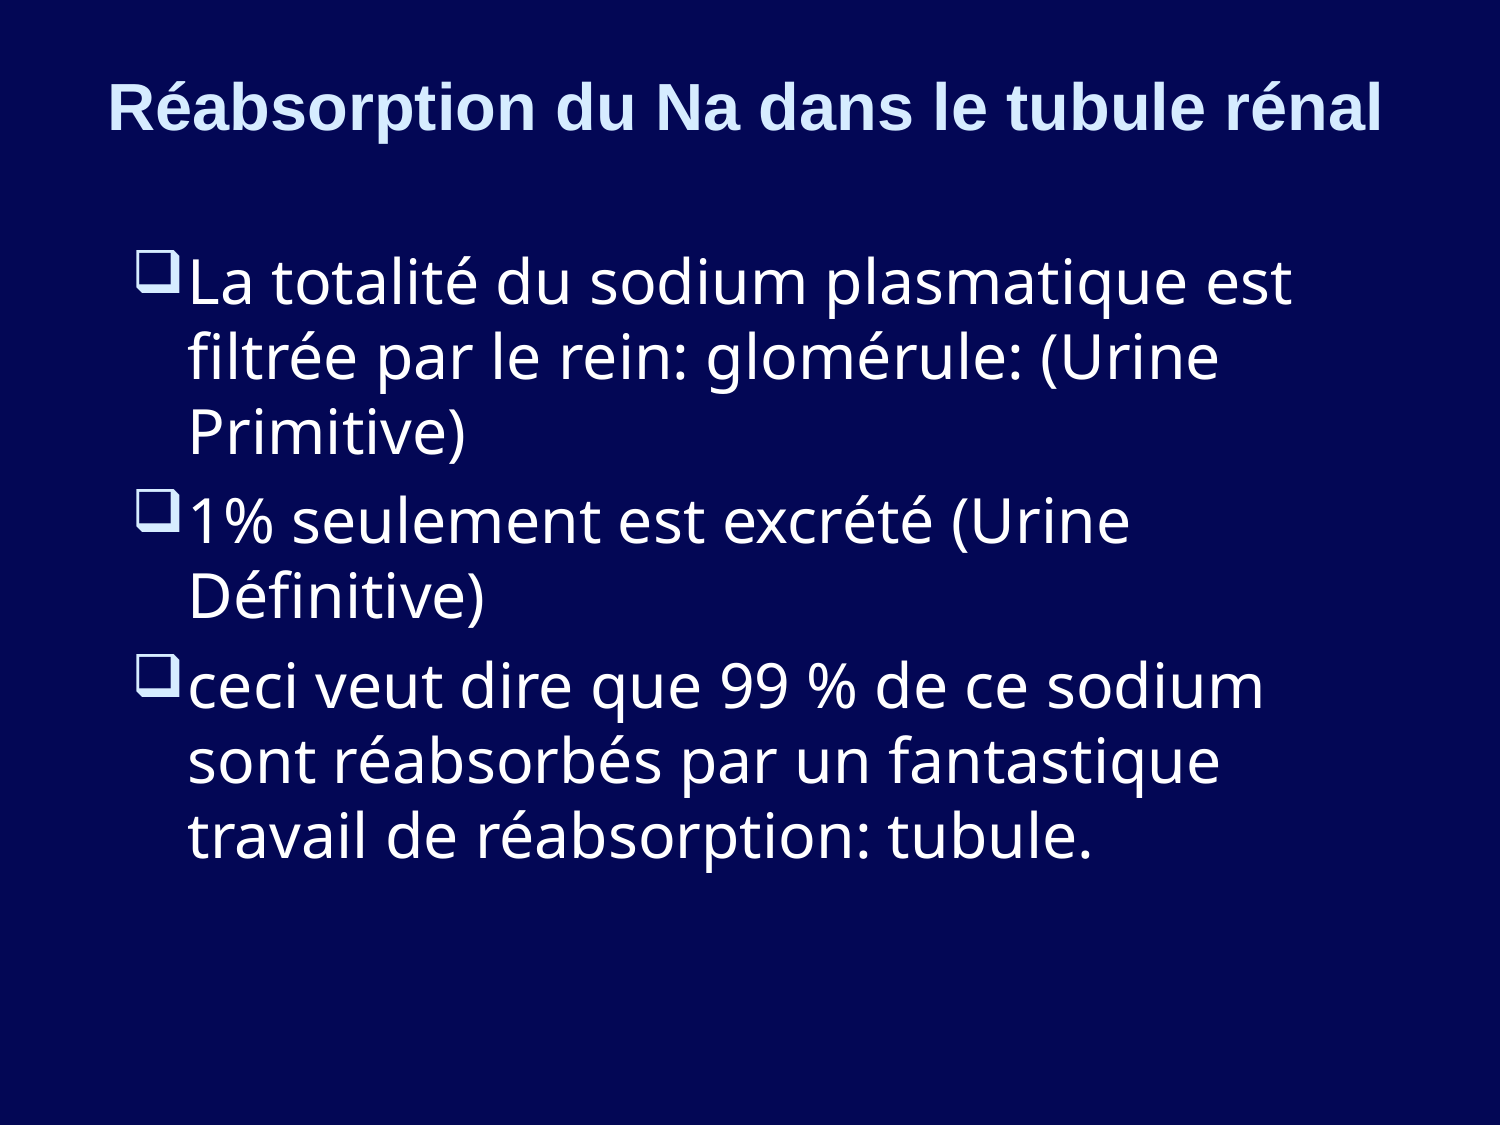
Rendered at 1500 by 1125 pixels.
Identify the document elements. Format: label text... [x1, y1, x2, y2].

list La totalité du sodium plasmatique est filtrée par le rein: glomérule: (Urine Primitive) 1% seulement est excrété (Urine Définitive) ceci veut dire que 99 % de ce sodium sont réabsorbés par un fantastique travail de réabsorption: tubule. [105, 234, 1381, 985]
text_box Réabsorption du Na dans le tubule rénal [0, 56, 1493, 152]
